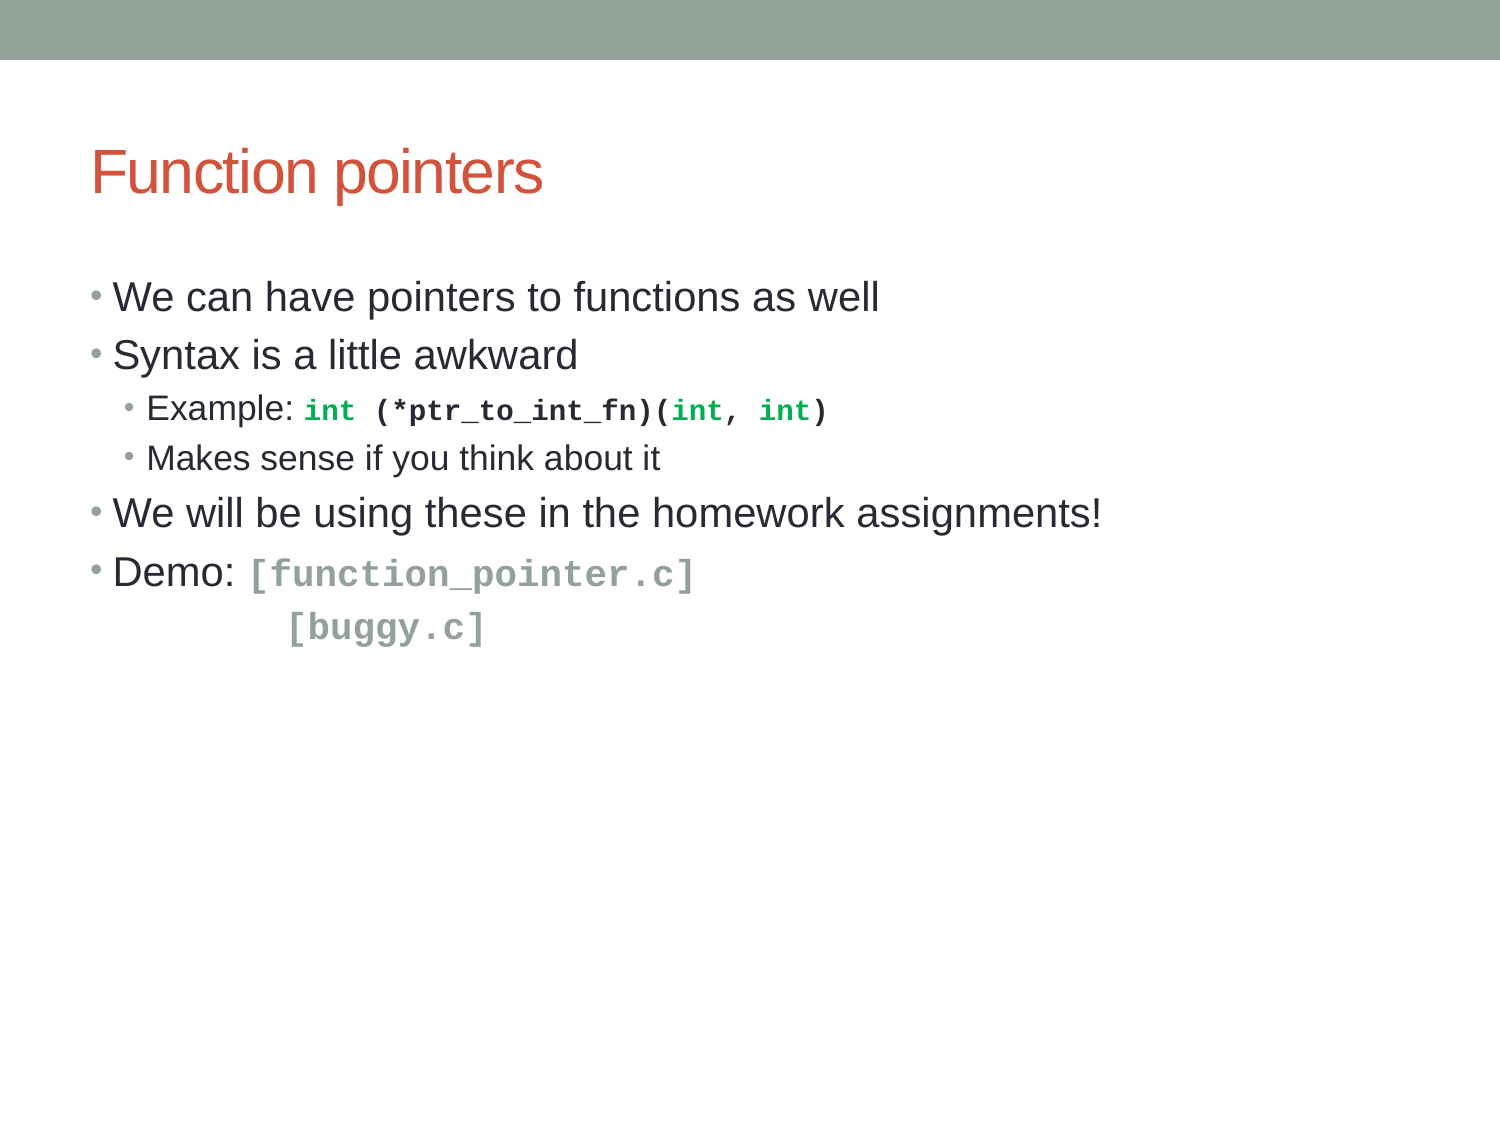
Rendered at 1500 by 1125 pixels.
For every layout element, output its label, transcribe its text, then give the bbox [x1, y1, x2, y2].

title Function pointers [75, 87, 1425, 250]
list We can have pointers to functions as well Syntax is a little awkward Example: int (*ptr_to_int_fn)(int, int) Makes sense if you think about it We will be using these in the homework assignments! Demo: [function_pointer.c] [buggy.c] [75, 262, 1425, 1063]
